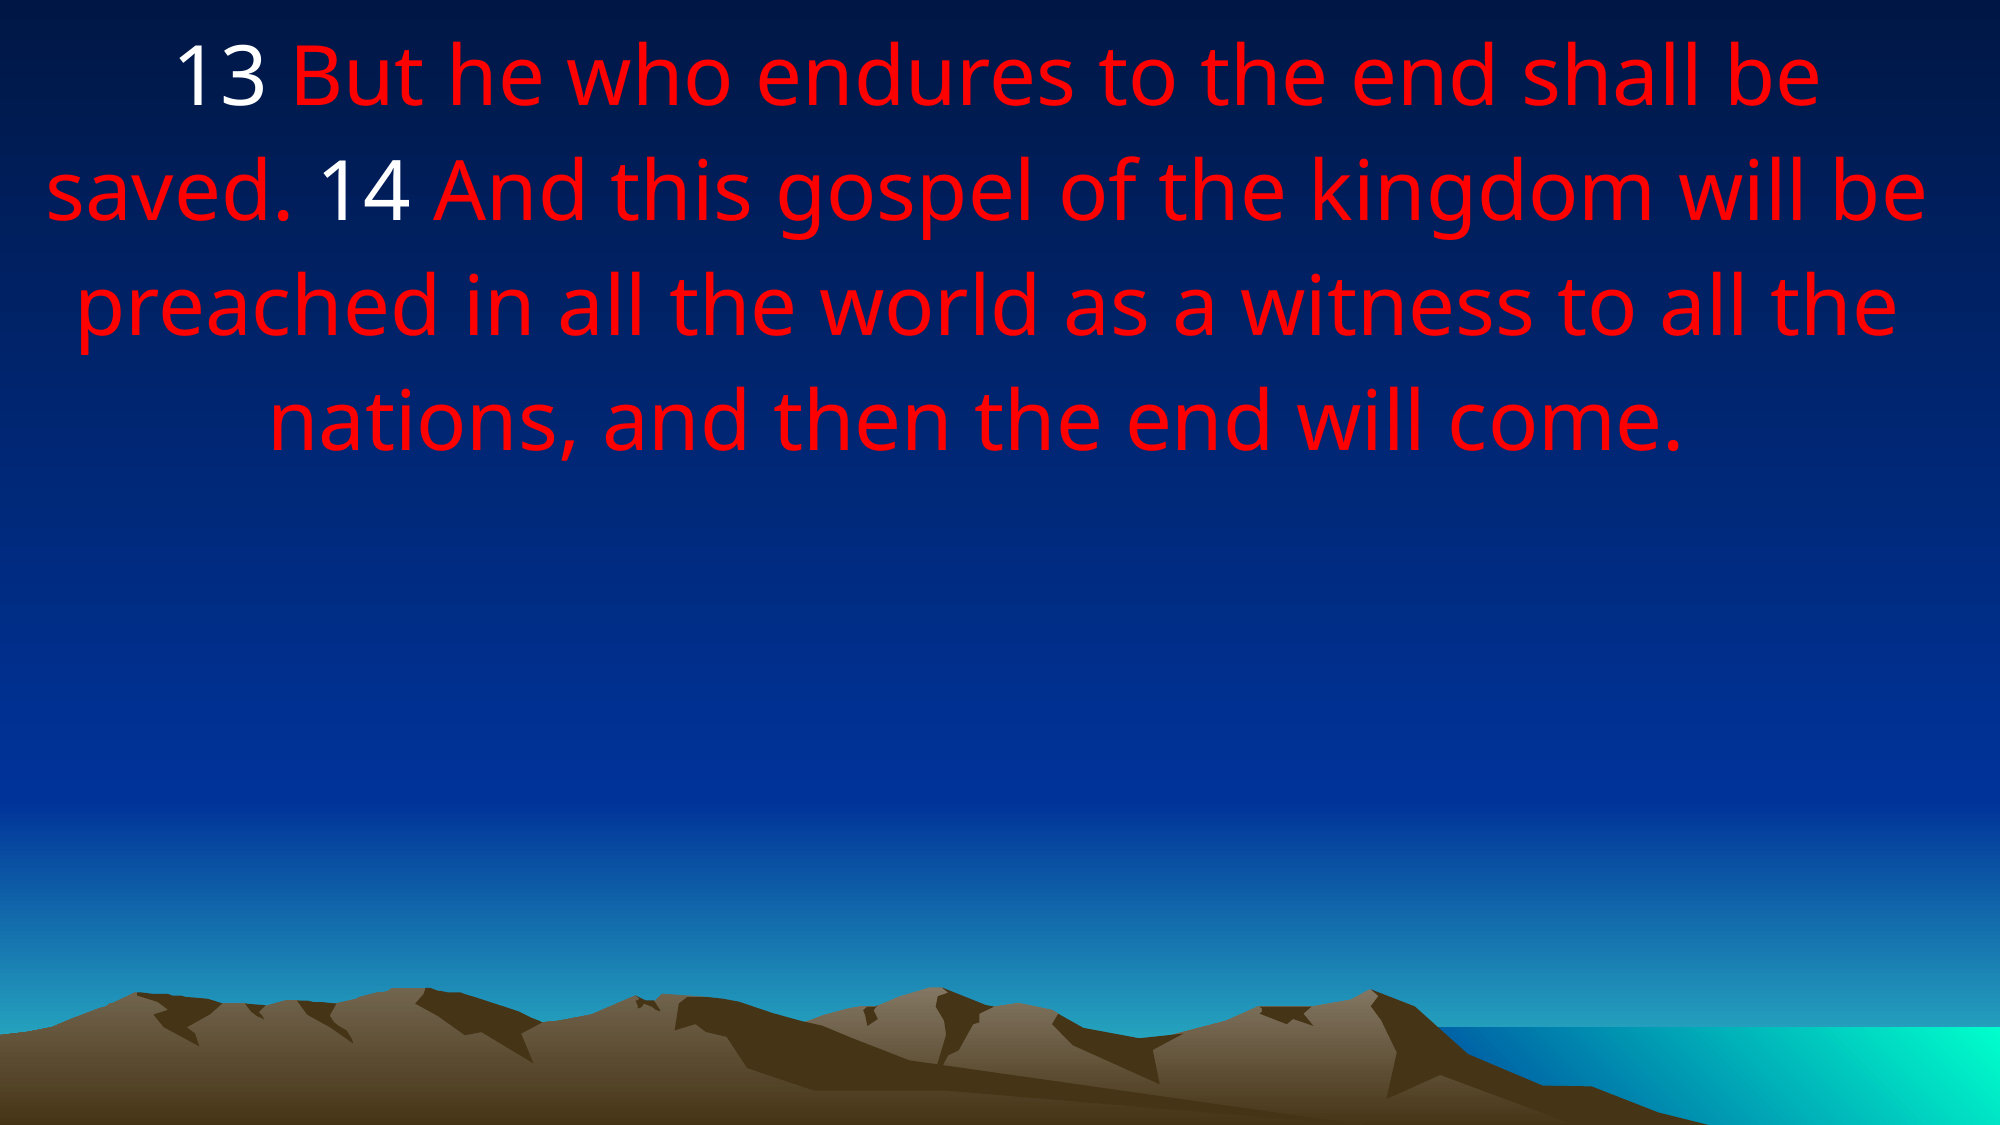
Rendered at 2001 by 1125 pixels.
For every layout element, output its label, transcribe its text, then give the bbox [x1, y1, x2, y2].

text_box 13 But he who endures to the end shall be saved. 14 And this gospel of the kingdom will be preached in all the world as a witness to all the nations, and then the end will come. [12, 0, 1963, 825]
